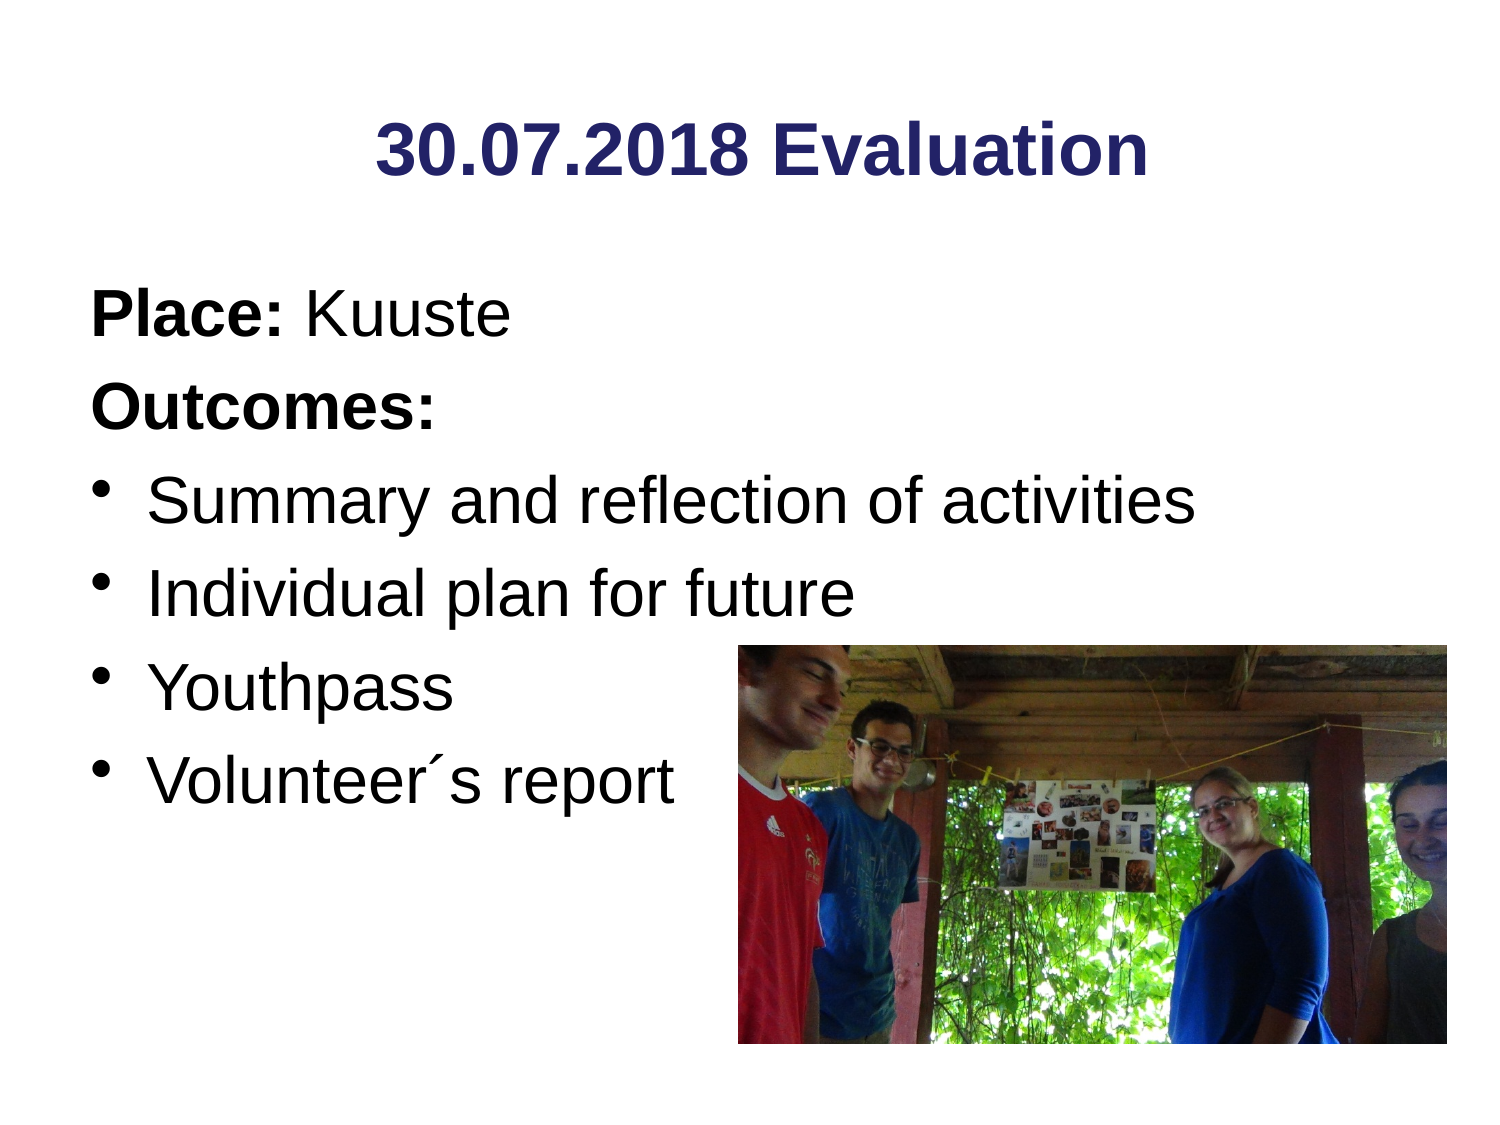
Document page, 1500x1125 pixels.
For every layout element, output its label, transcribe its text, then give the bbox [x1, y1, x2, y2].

picture [737, 644, 1447, 1044]
list Place: Kuuste Outcomes: Summary and reflection of activities Individual plan for future Youthpass Volunteer´s report [74, 262, 1426, 1006]
title 30.07.2018 Evaluation [74, 44, 1426, 233]
